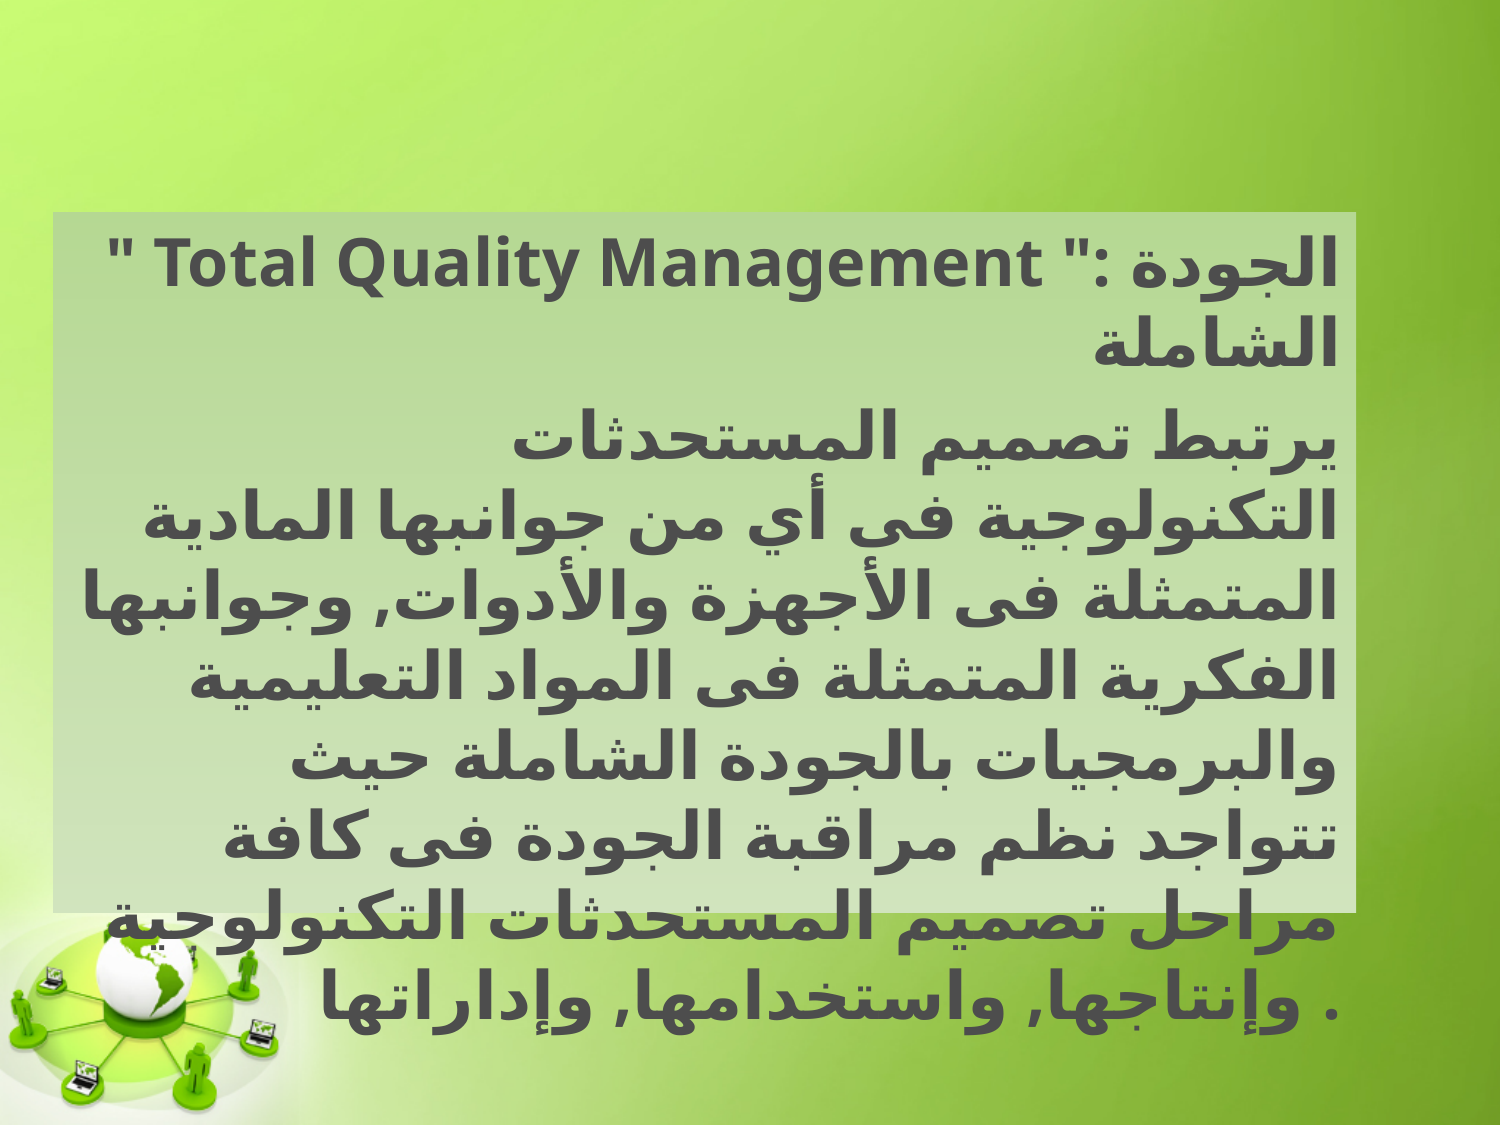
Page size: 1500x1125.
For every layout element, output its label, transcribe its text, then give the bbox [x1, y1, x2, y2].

list " Total Quality Management ": الجودة الشاملة يرتبط تصميم المستحدثات التكنولوجية فى أي من جوانبها المادية المتمثلة فى الأجهزة والأدوات, وجوانبها الفكرية المتمثلة فى المواد التعليمية والبرمجيات بالجودة الشاملة حيث تتواجد نظم مراقبة الجودة فى كافة مراحل تصميم المستحدثات التكنولوجية وإنتاجها, واستخدامها, وإداراتها . [53, 212, 1357, 913]
picture [0, 0, 1500, 1125]
